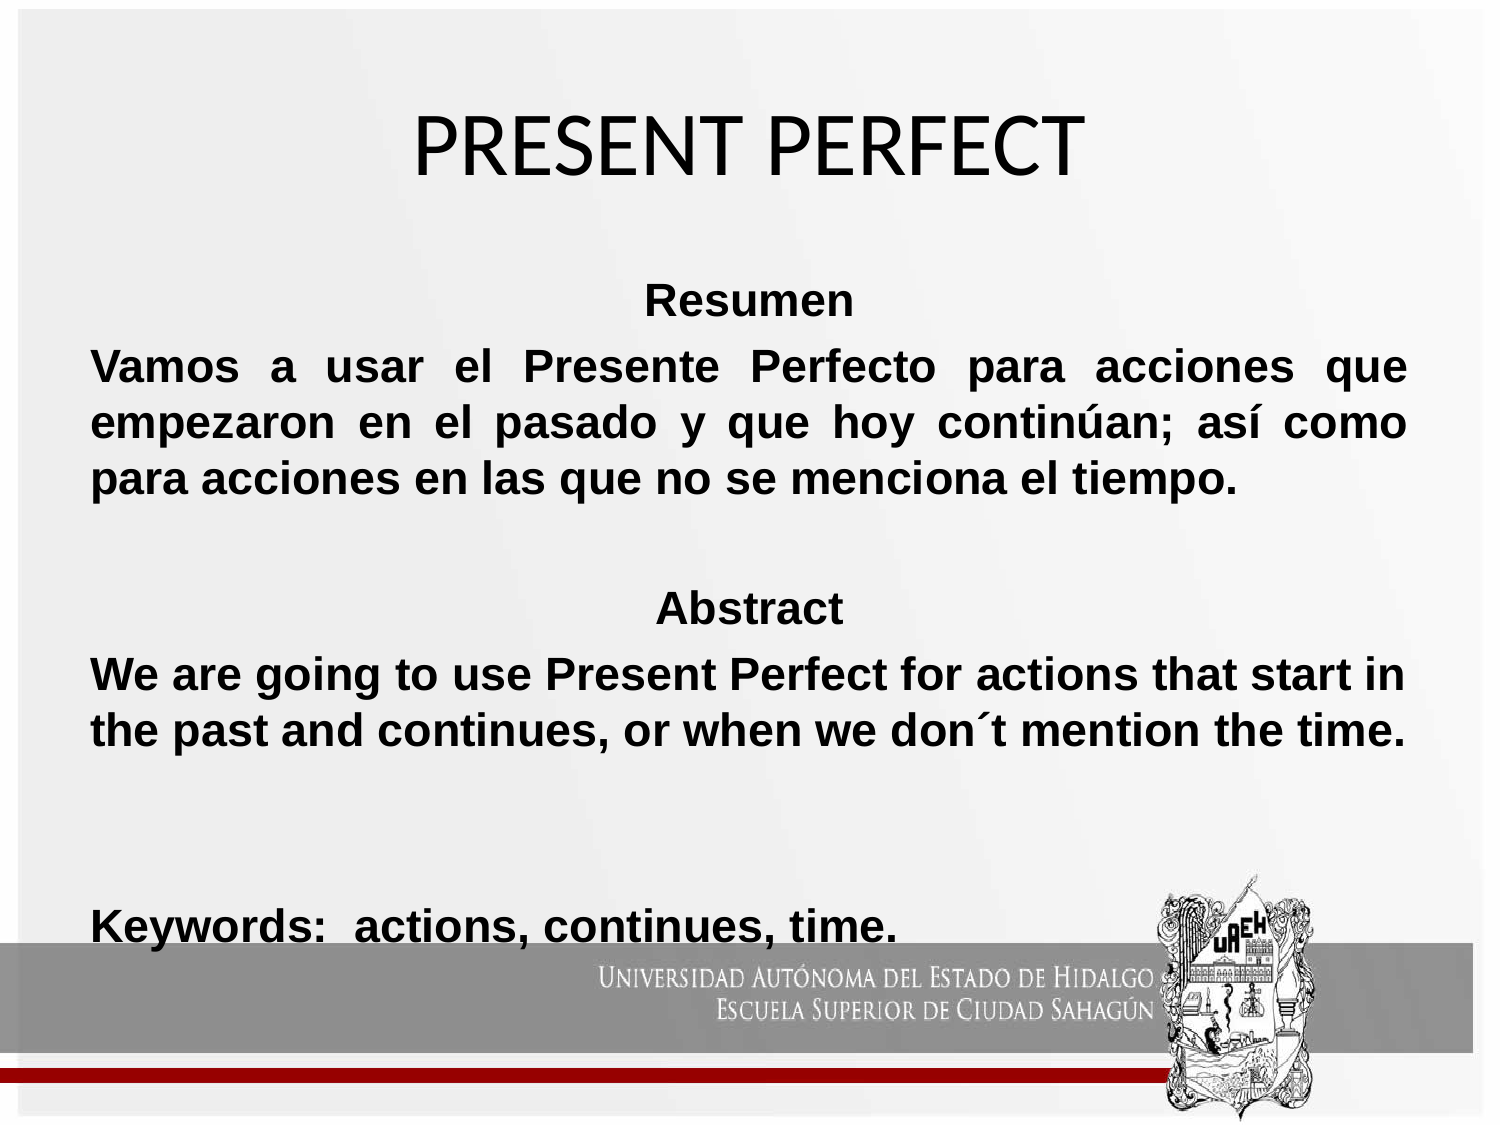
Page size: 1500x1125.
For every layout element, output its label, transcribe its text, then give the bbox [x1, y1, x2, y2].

picture [0, 0, 1500, 1125]
list Resumen Vamos a usar el Presente Perfecto para acciones que empezaron en el pasado y que hoy continúan; así como para acciones en las que no se menciona el tiempo. Abstract We are going to use Present Perfect for actions that start in the past and continues, or when we don´t mention the time. Keywords: actions, continues, time. [75, 262, 1425, 1005]
title PRESENT PERFECT [75, 45, 1425, 233]
